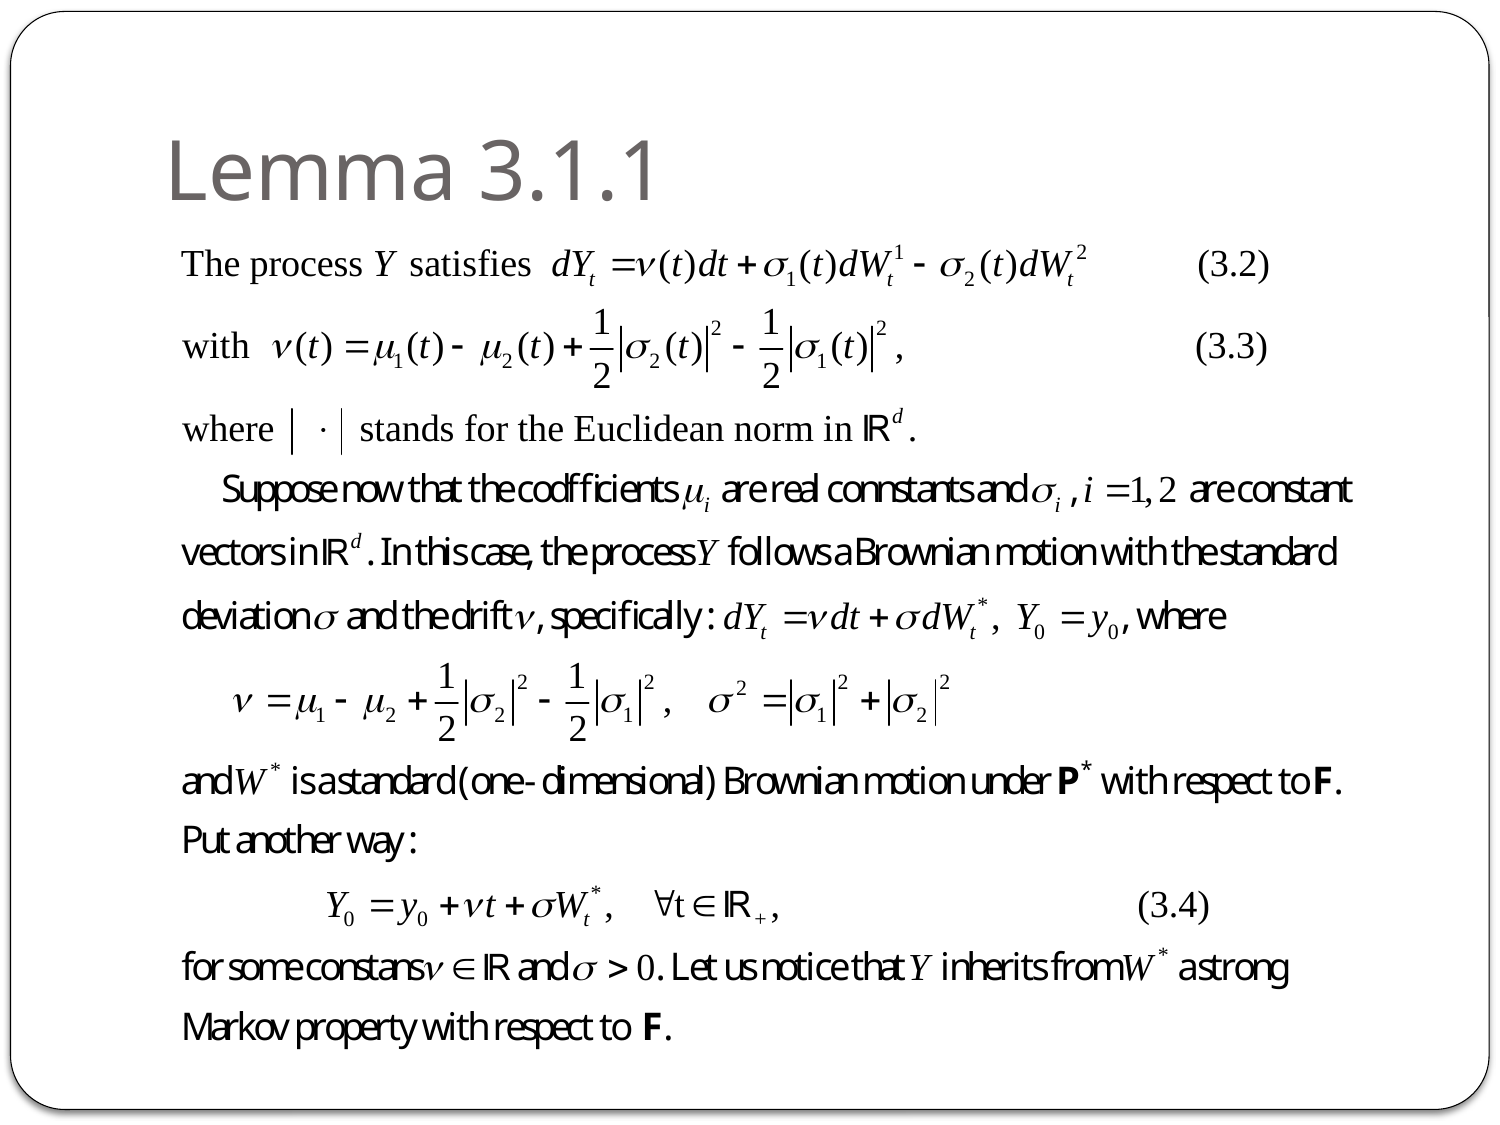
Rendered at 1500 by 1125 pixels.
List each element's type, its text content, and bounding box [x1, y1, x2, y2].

title Lemma 3.1.1 [150, 45, 1425, 233]
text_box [175, 234, 1366, 1059]
